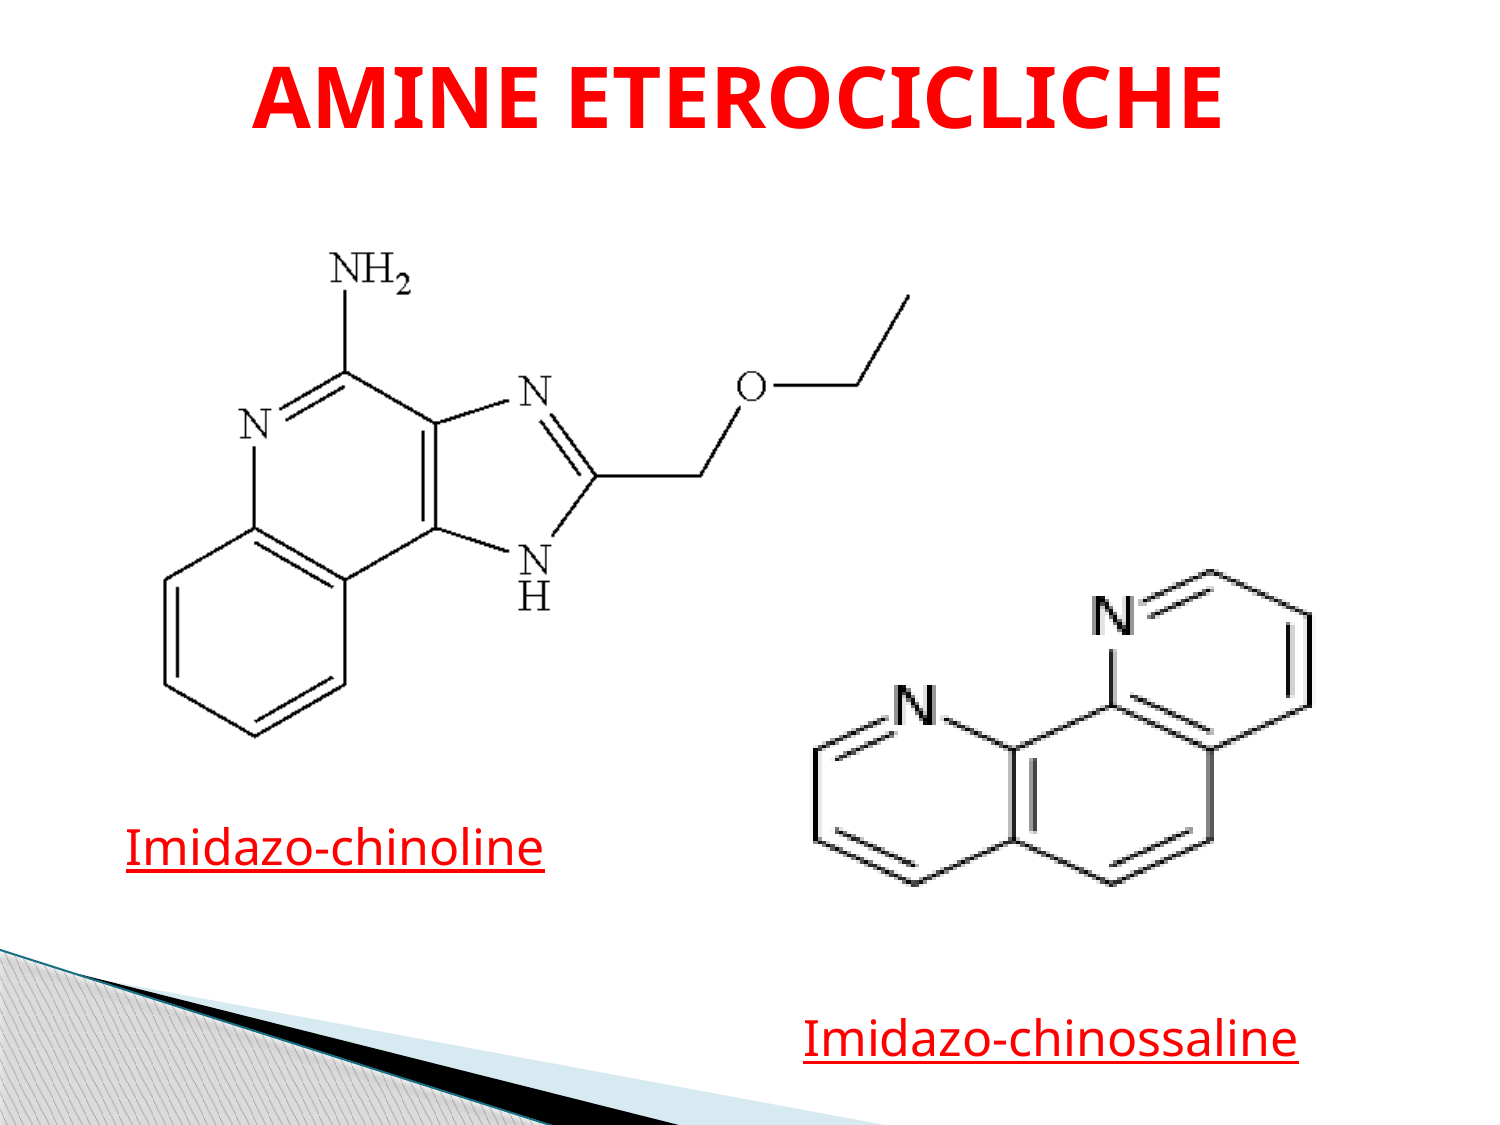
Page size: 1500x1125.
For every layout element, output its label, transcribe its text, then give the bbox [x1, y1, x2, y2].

text_box Imidazo-chinossaline [667, 999, 1436, 1075]
title AMINE ETEROCICLICHE [64, 4, 1415, 185]
picture [159, 247, 1389, 1000]
text_box Imidazo-chinoline [110, 808, 690, 883]
